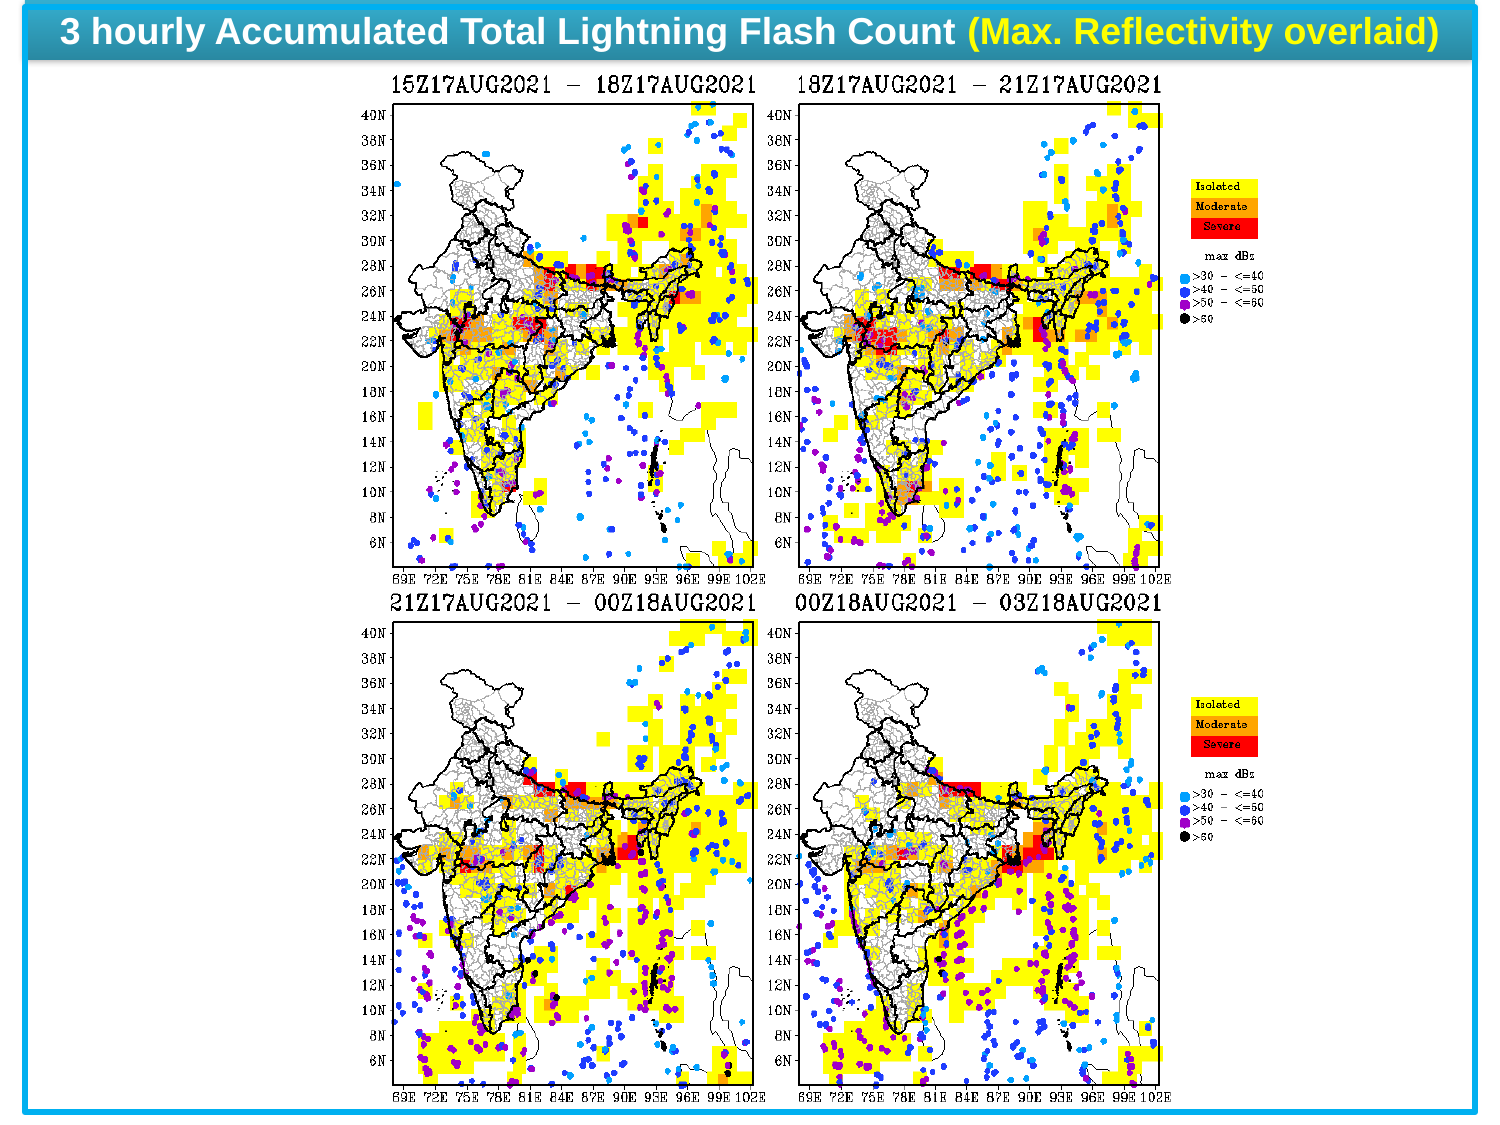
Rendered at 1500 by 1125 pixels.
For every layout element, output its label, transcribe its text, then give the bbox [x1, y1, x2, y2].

text_box 3 hourly Accumulated Total Lightning Flash Count (Max. Reflectivity overlaid) [24, 0, 1475, 5]
text_box [23, 5, 1477, 1114]
picture [361, 75, 1263, 1103]
